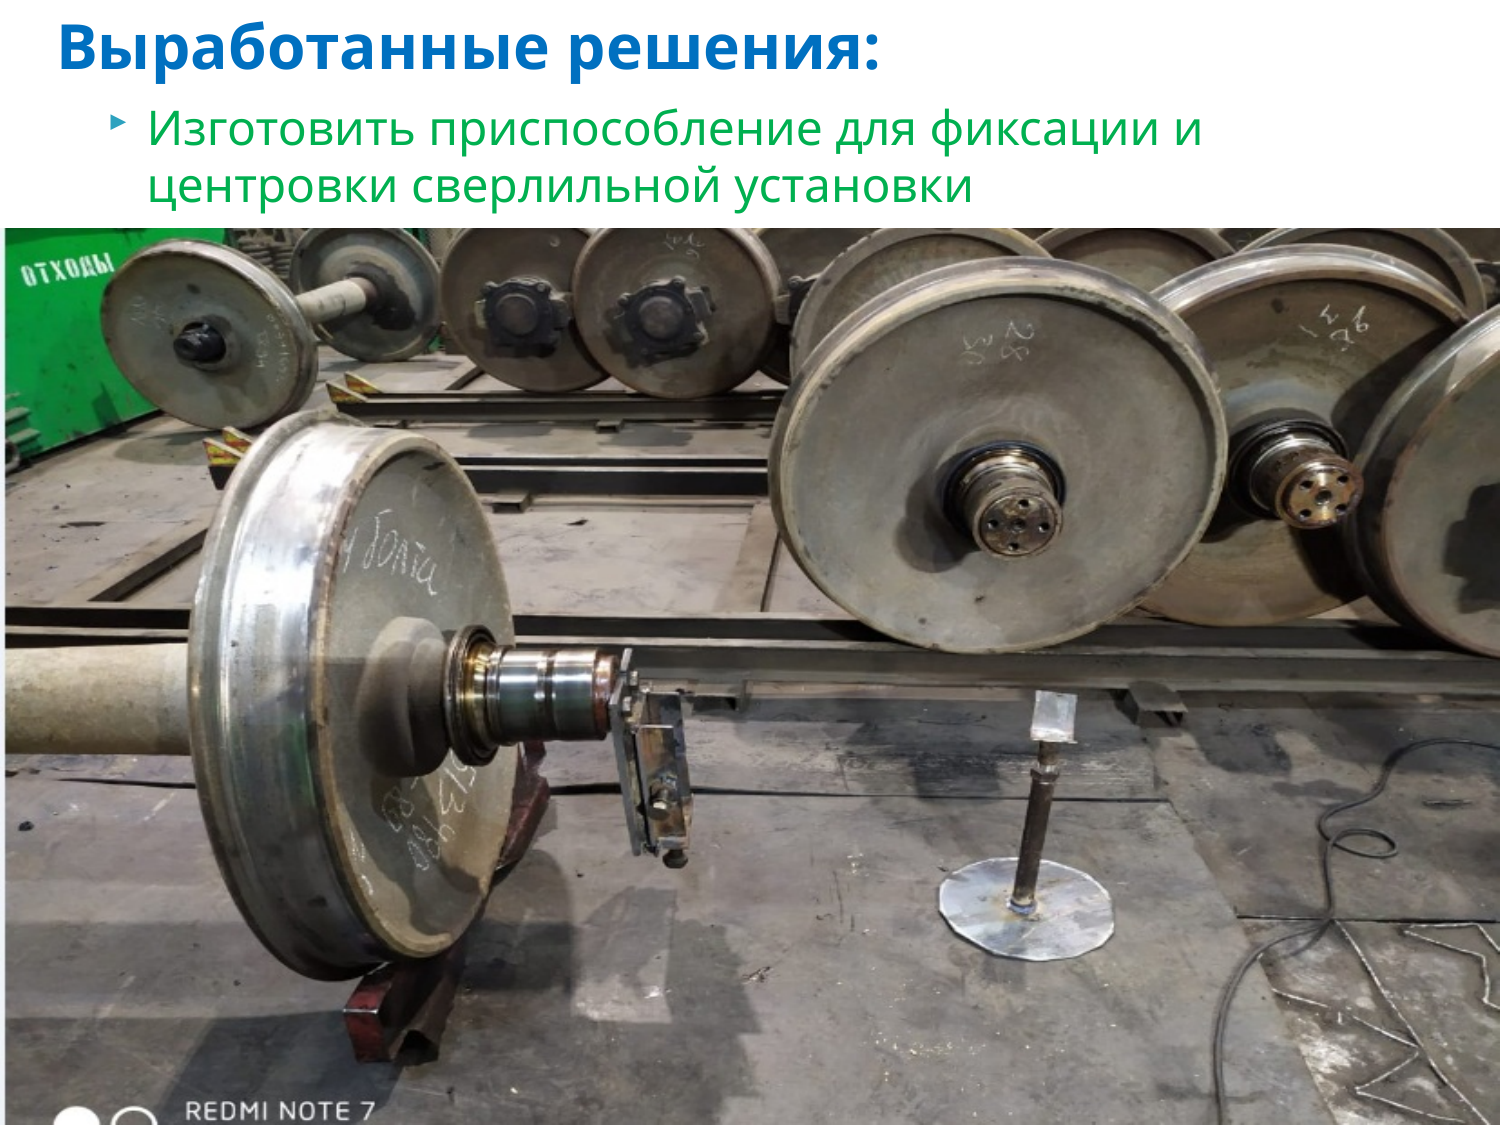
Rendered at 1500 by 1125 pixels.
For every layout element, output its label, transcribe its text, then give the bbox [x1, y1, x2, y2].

picture [0, 227, 1500, 1125]
title Выработанные решения: [41, 0, 1392, 90]
list Изготовить приспособление для фиксации и центровки сверлильной установки [76, 90, 1427, 220]
